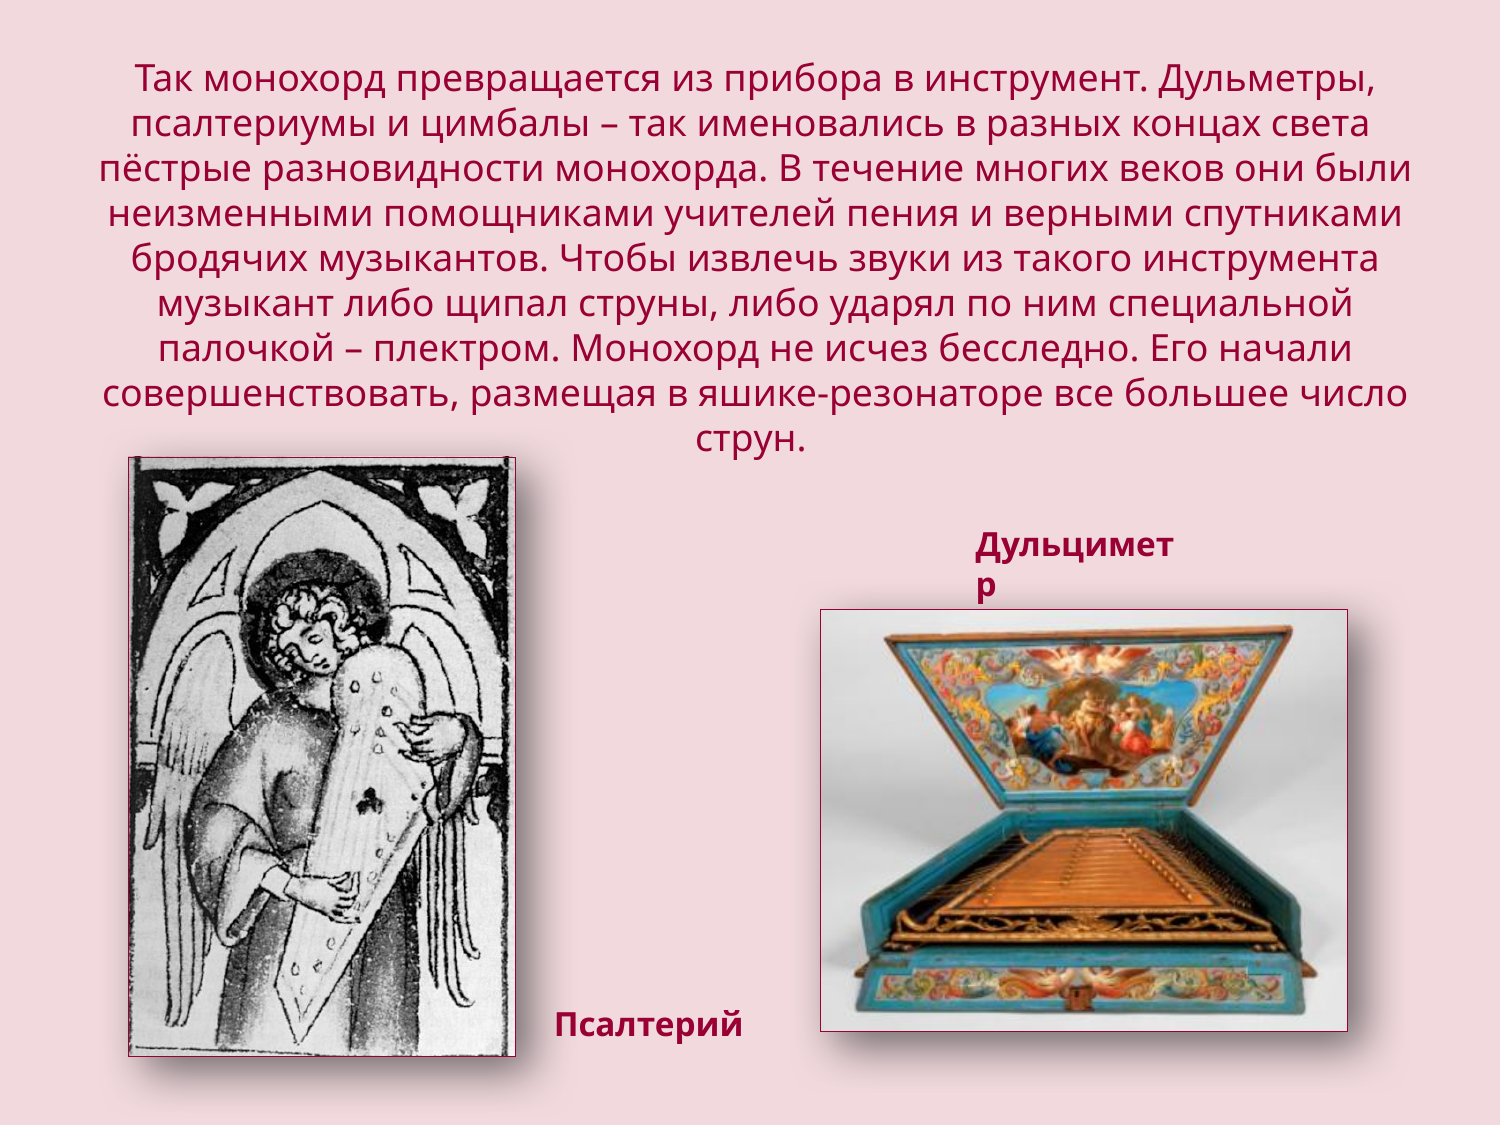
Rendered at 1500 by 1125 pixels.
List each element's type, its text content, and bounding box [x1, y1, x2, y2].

text_box Так монохорд превращается из прибора в инструмент. Дульметры, псалтериумы и цимбалы – так именовались в разных концах света пёстрые разновидности монохорда. В течение многих веков они были неизменными помощниками учителей пения и верными спутниками бродячих музыкантов. Чтобы извлечь звуки из такого инструмента музыкант либо щипал струны, либо ударял по ним специальной палочкой – плектром. Монохорд не исчез бесследно. Его начали совершенствовать, размещая в яшике-резонаторе все большее число струн. [81, 46, 1430, 467]
picture [128, 456, 516, 1057]
picture [820, 609, 1349, 1032]
text_box Псалтерий [538, 996, 797, 1051]
text_box Дульциметр [960, 515, 1196, 607]
